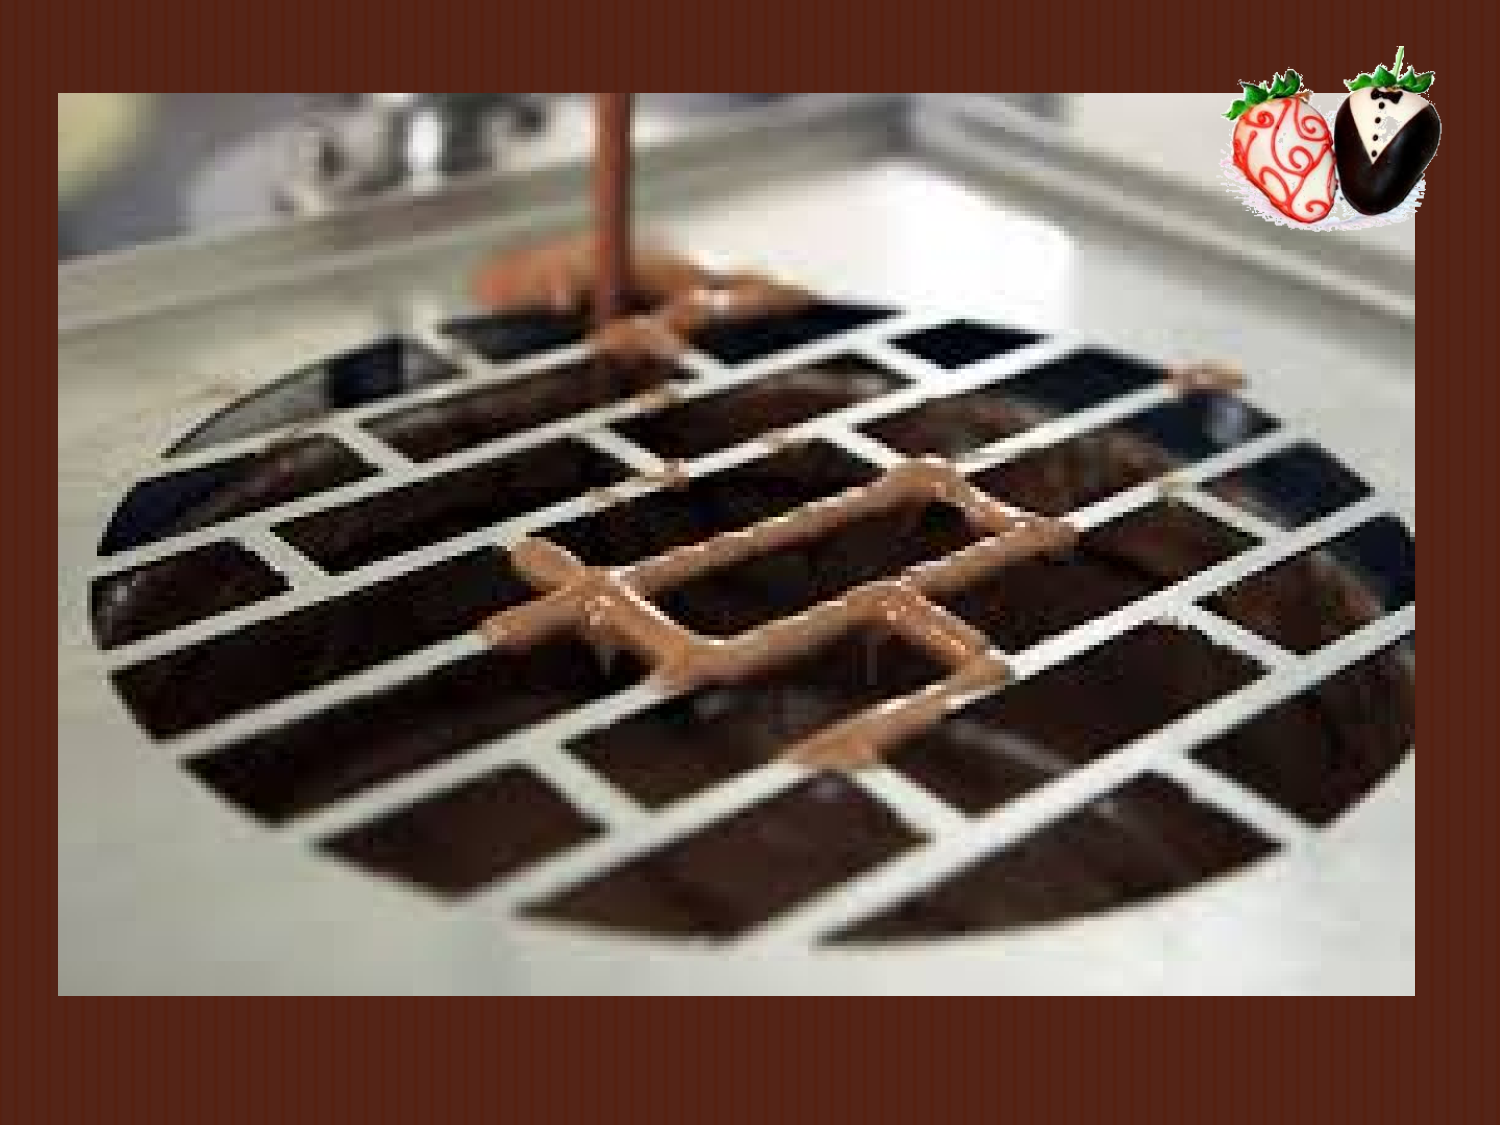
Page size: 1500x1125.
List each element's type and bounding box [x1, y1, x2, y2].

picture [58, 46, 1454, 997]
